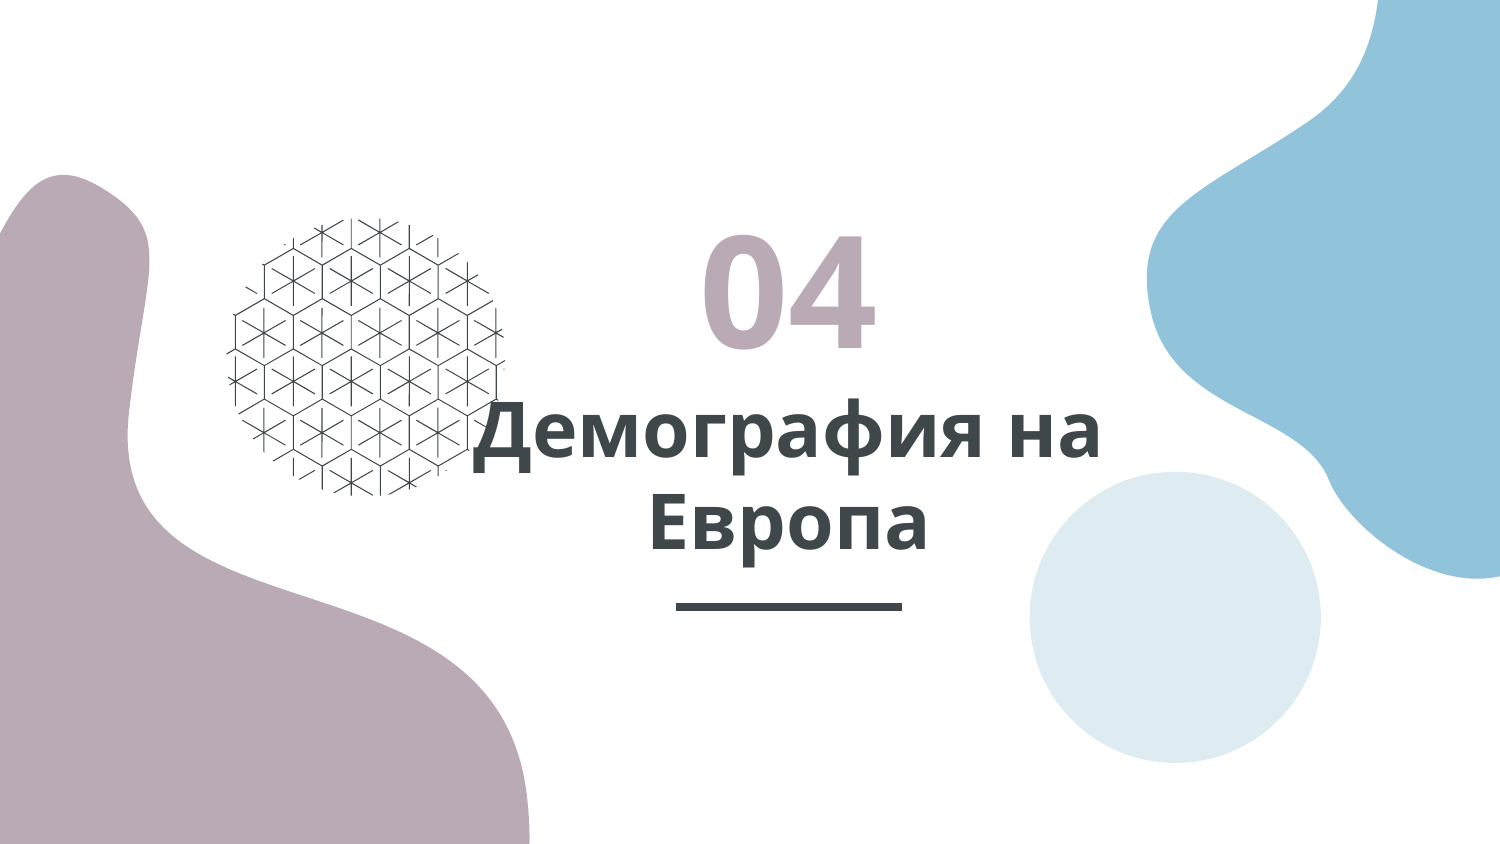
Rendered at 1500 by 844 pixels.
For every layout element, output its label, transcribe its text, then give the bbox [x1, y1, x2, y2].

title Демография на Европа [422, 396, 1156, 551]
text_box [675, 602, 903, 612]
title 04 [370, 196, 1208, 396]
